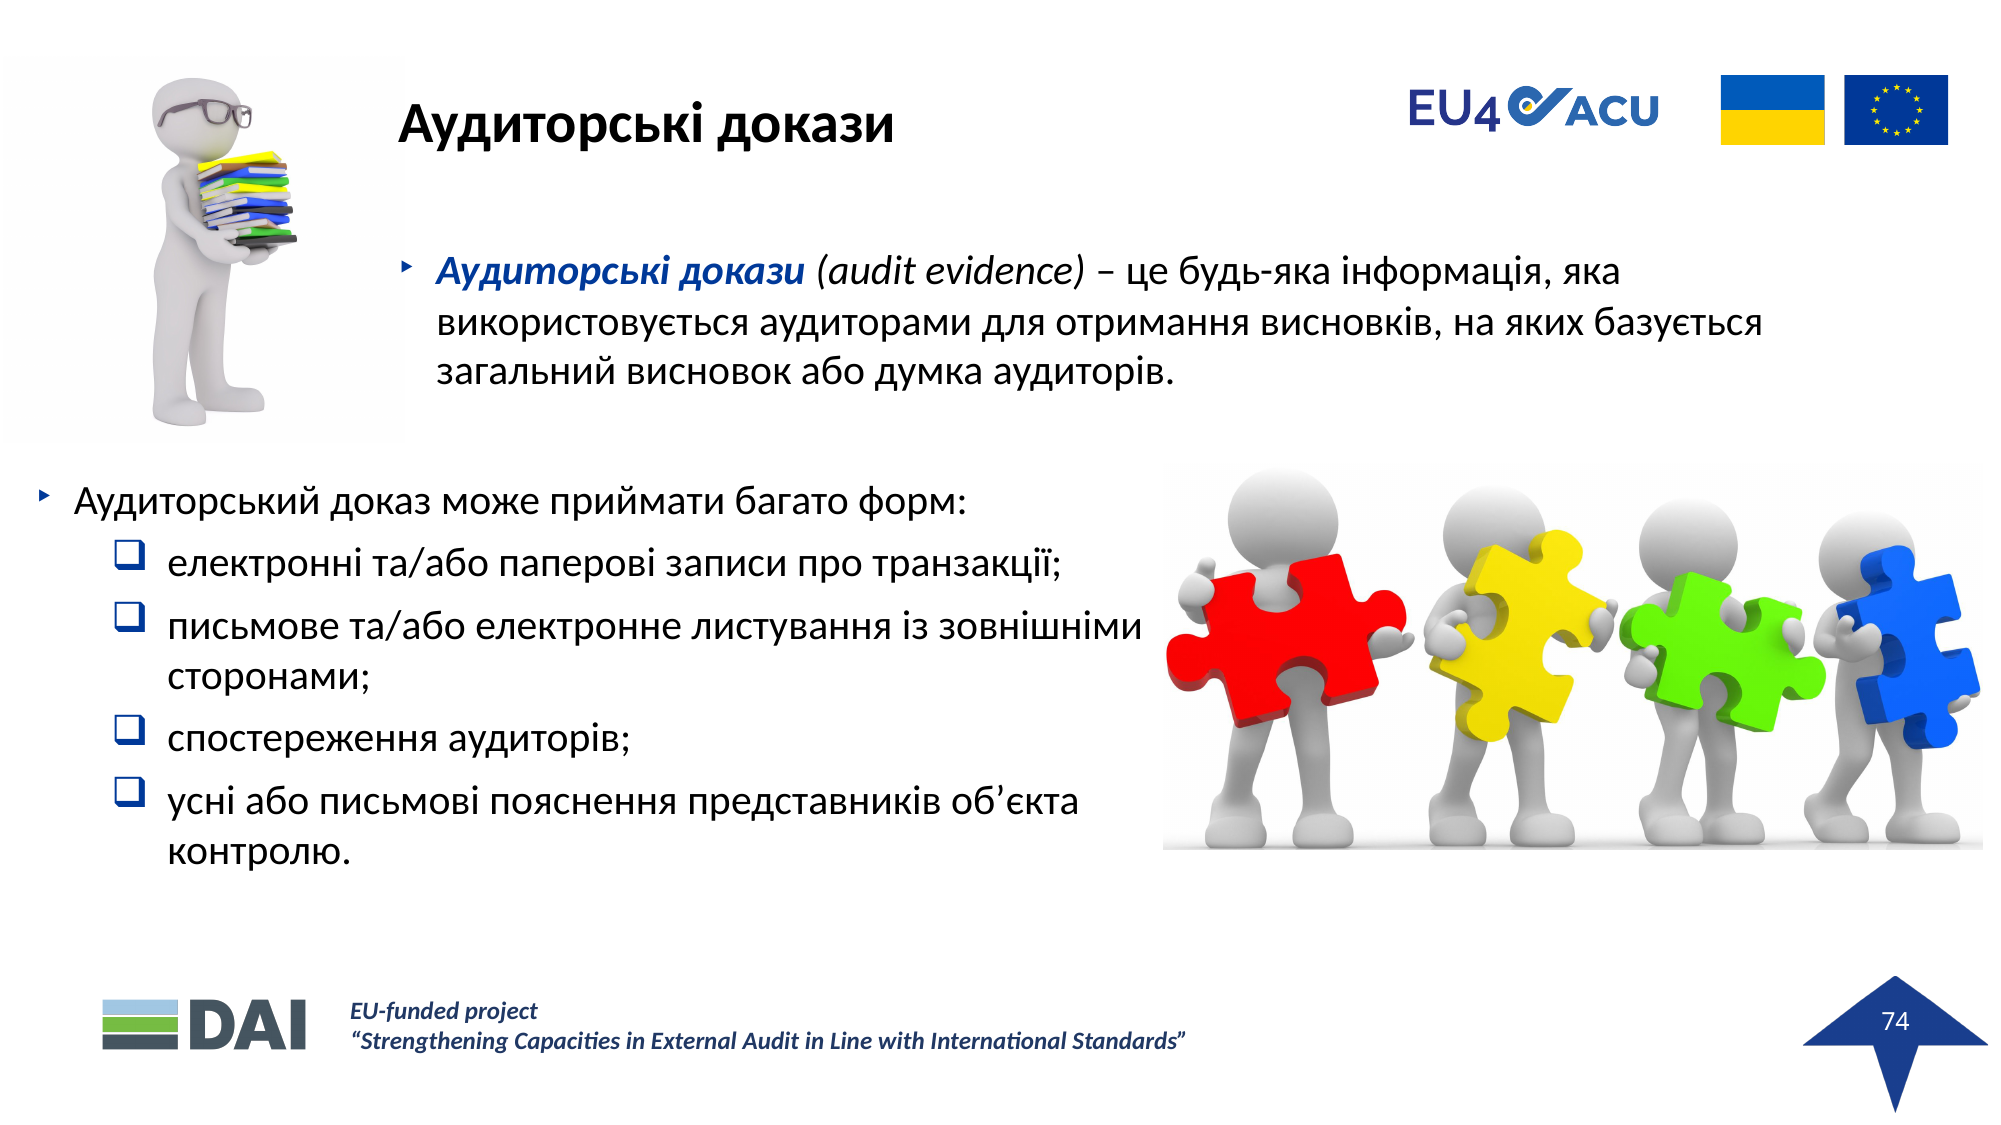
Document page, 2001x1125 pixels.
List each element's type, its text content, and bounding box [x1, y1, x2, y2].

picture [1406, 82, 1661, 137]
slide_number 74 [1851, 992, 1940, 1053]
text_box EU-funded project “Strengthening Capacities in External Audit in Line with International Standards” [335, 987, 1782, 1062]
picture [102, 999, 306, 1050]
list Аудиторські докази (audit evidence) – це будь-яка інформація, яка використовується аудиторами для отримання висновків, на яких базується загальний висновок або думка аудиторів. [384, 235, 1940, 455]
picture [1163, 463, 1983, 850]
text_box Аудиторський доказ може приймати багато форм: електронні та/або паперові записи про транзакції; письмове та/або електронне листування із зовнішніми сторонами; спостереження аудиторів; усні або письмові пояснення представників об’єкта контролю. [21, 465, 1202, 881]
picture [3, 56, 405, 443]
title Аудиторські докази [405, 62, 1148, 185]
